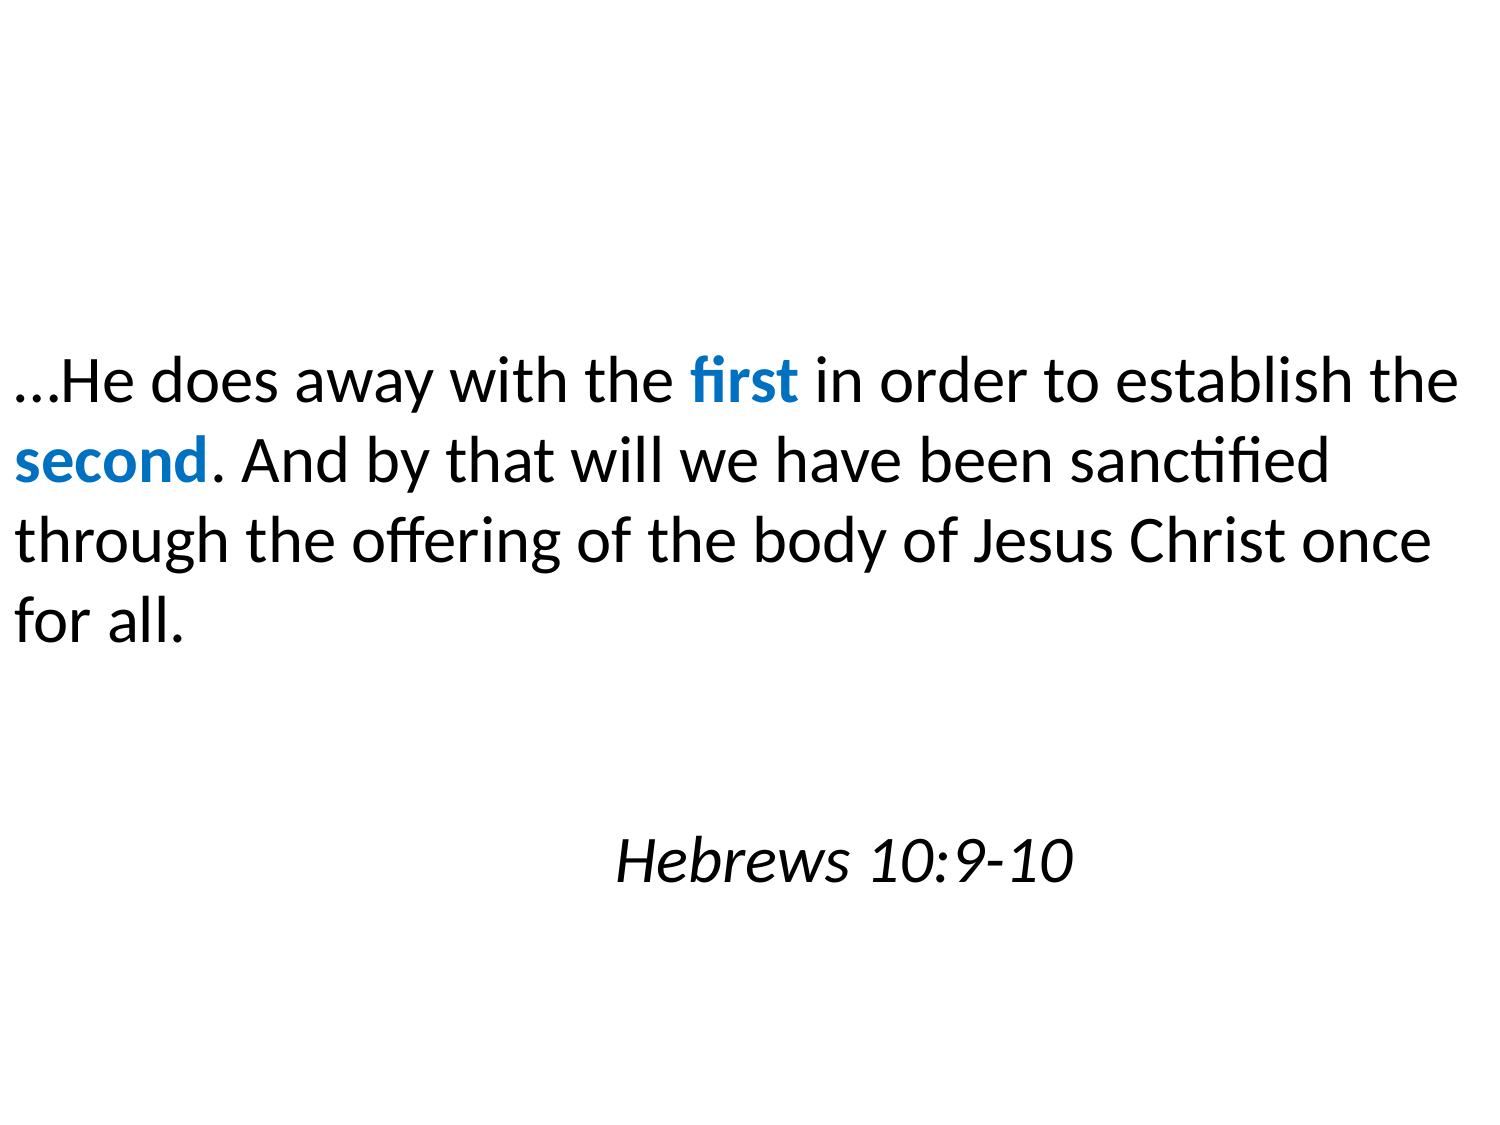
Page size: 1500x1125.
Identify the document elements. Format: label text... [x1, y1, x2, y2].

text_box …He does away with the first in order to establish the second. And by that will we have been sanctified through the offering of the body of Jesus Christ once for all. Hebrews 10:9-10 [0, 328, 1500, 903]
